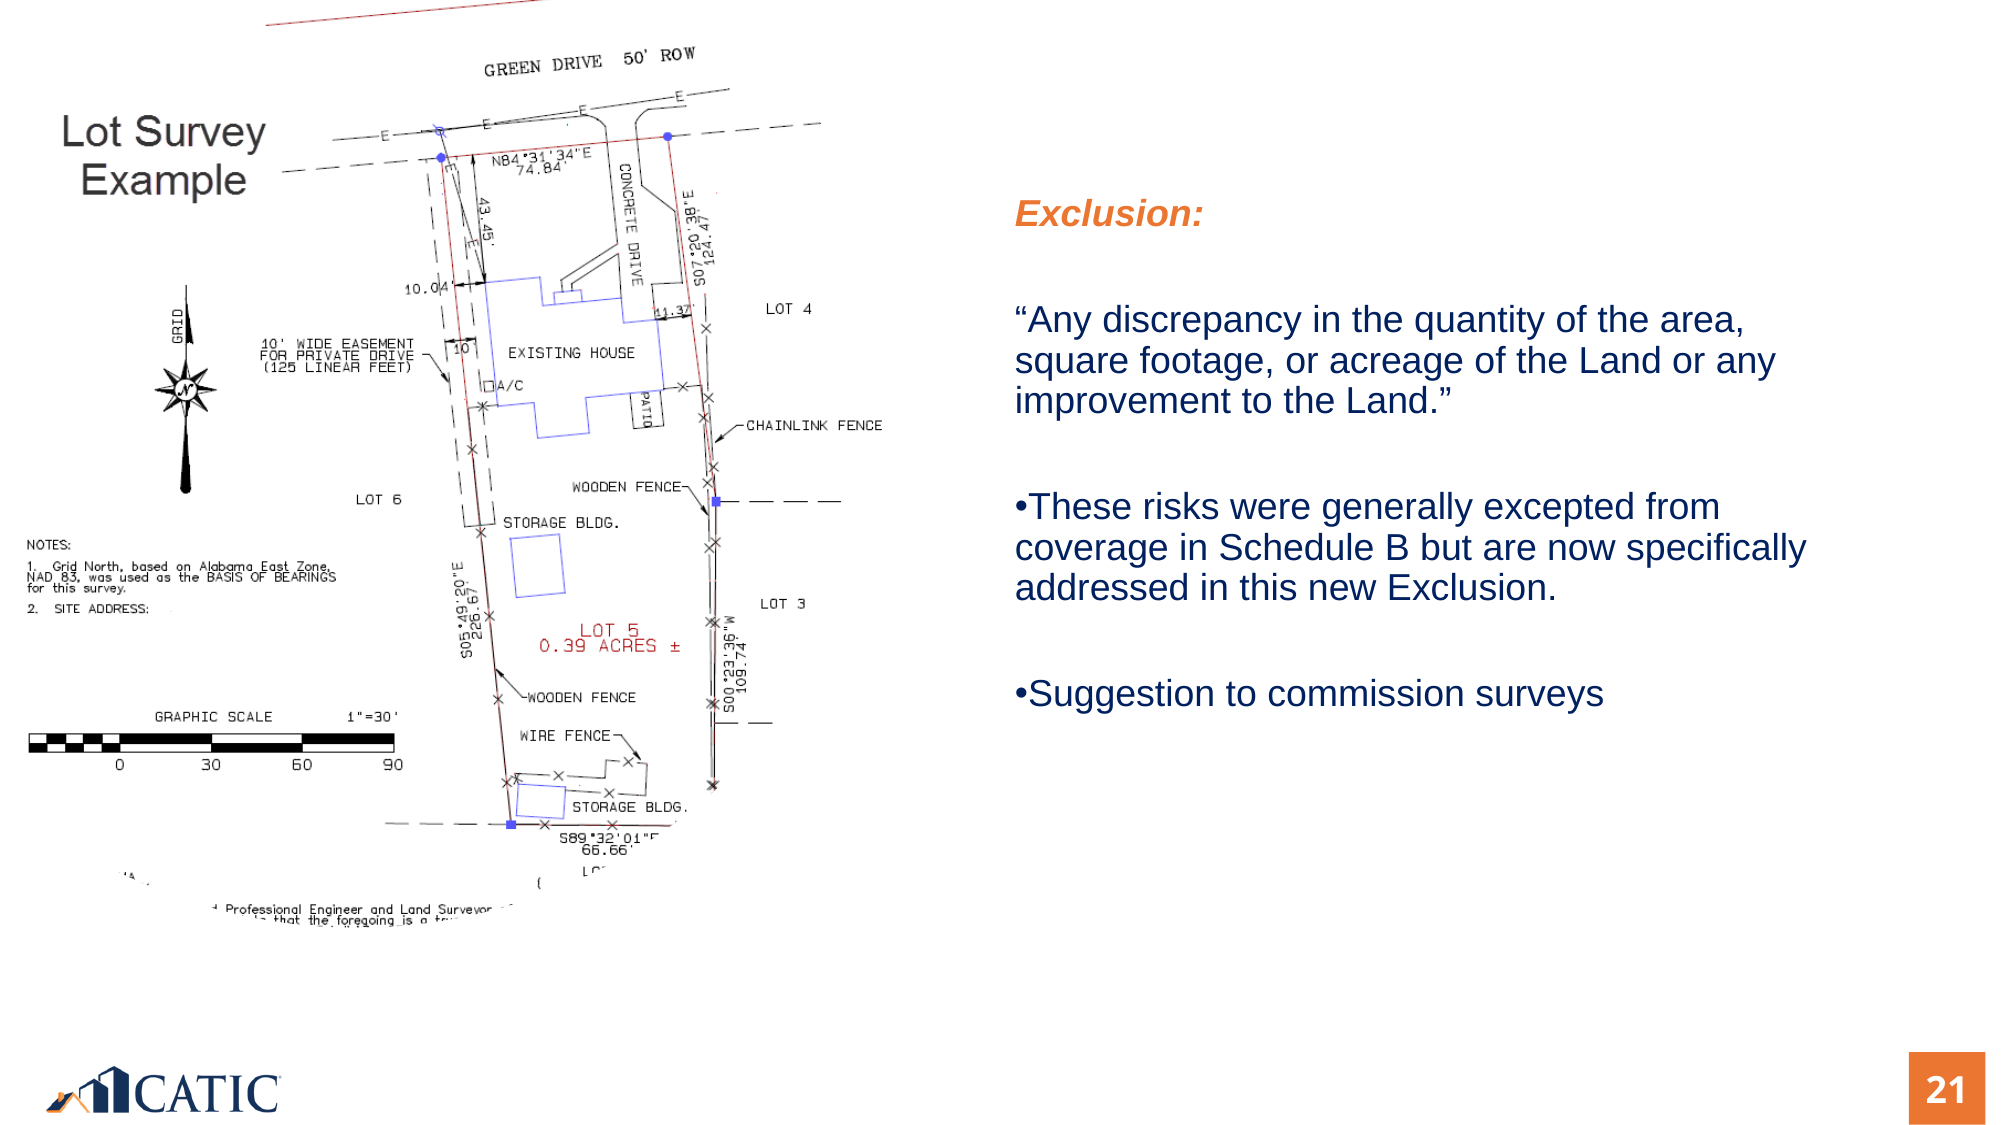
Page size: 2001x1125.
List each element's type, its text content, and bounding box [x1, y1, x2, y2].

picture [0, 0, 893, 928]
text_box Exclusion: “Any discrepancy in the quantity of the area, square footage, or acreage of the Land or any improvement to the Land.” These risks were generally excepted from coverage in Schedule B but are now specifically addressed in this new Exclusion. Suggestion to commission surveys to purchasers? [999, 186, 1872, 1060]
picture [45, 1065, 283, 1116]
